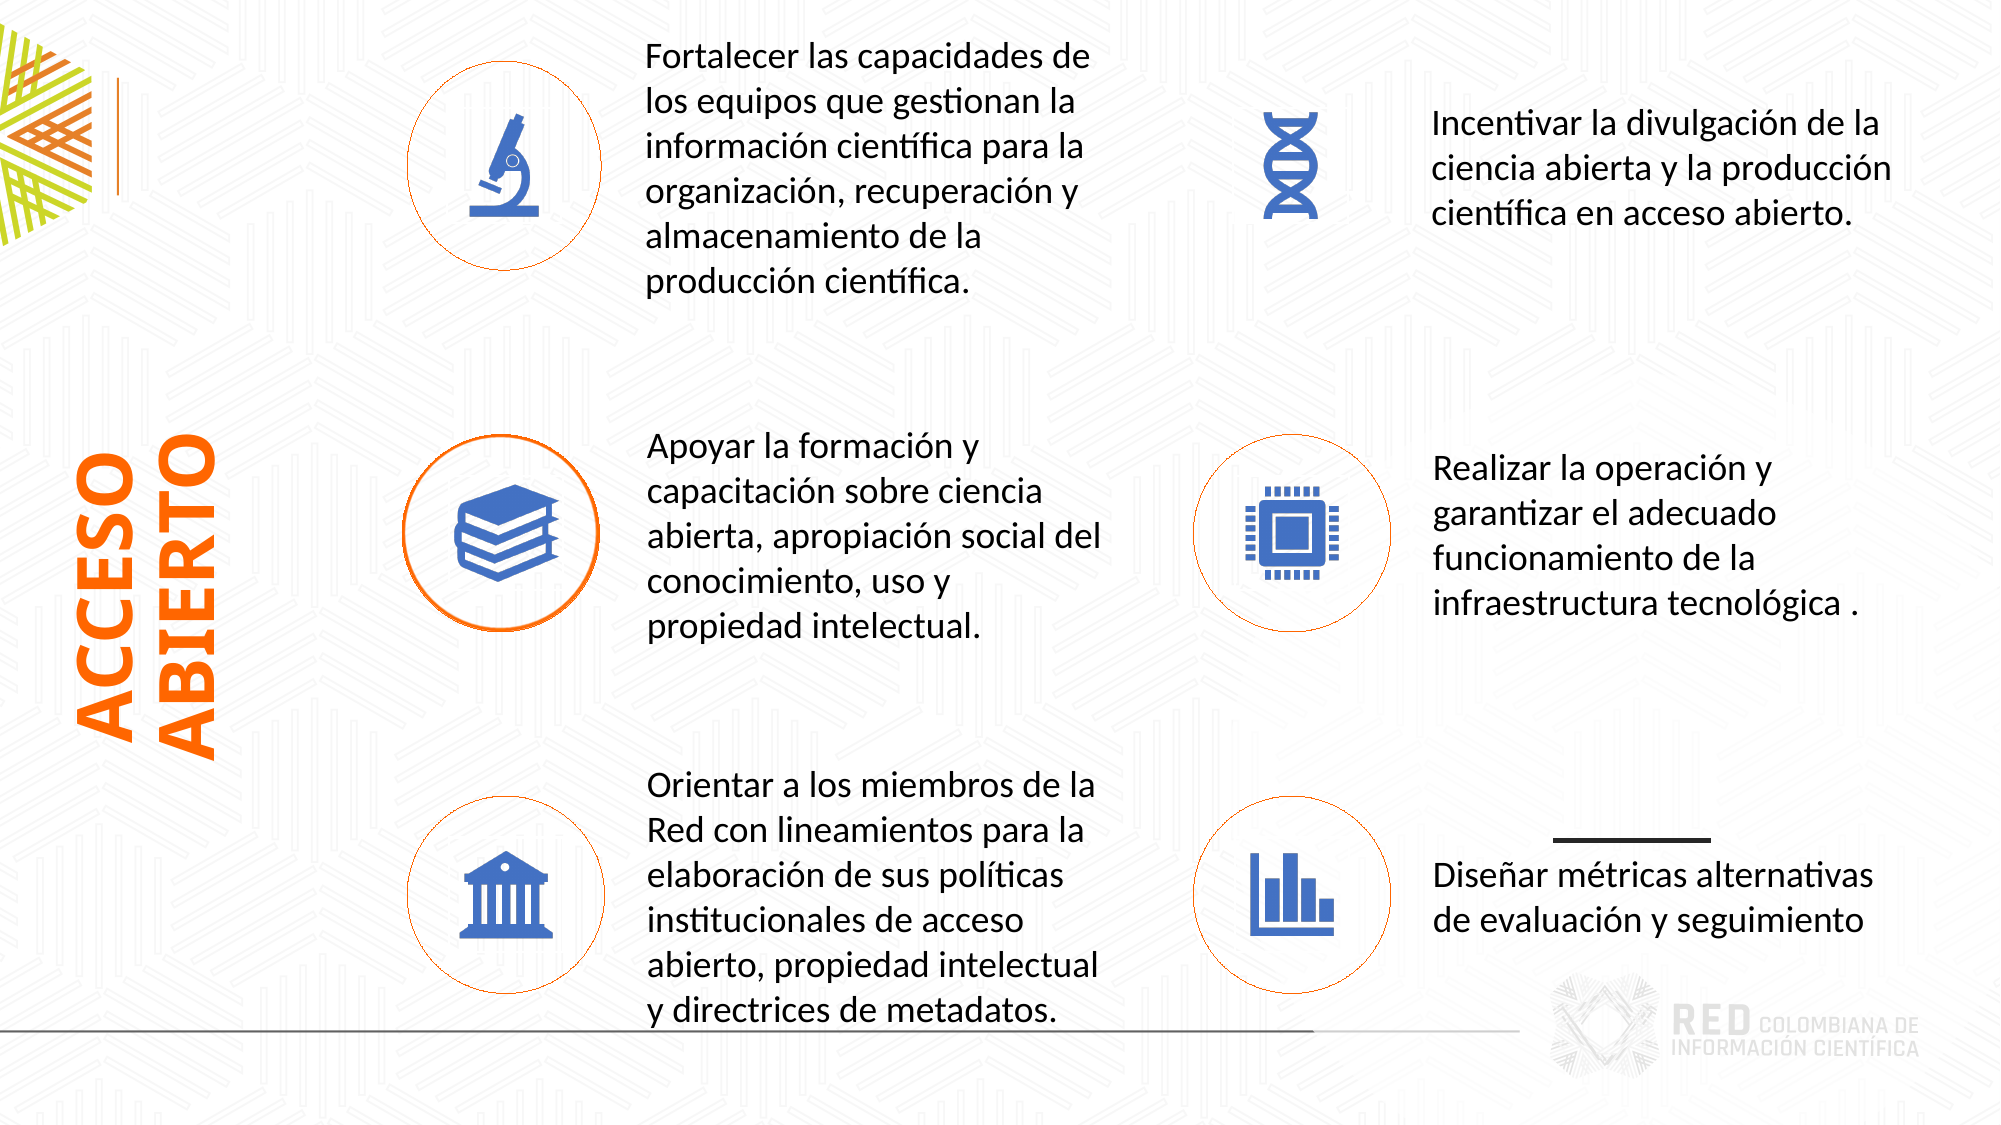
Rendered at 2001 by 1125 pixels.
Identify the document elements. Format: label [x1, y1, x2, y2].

picture [0, 0, 2000, 1125]
text_box [351, 44, 1954, 1011]
